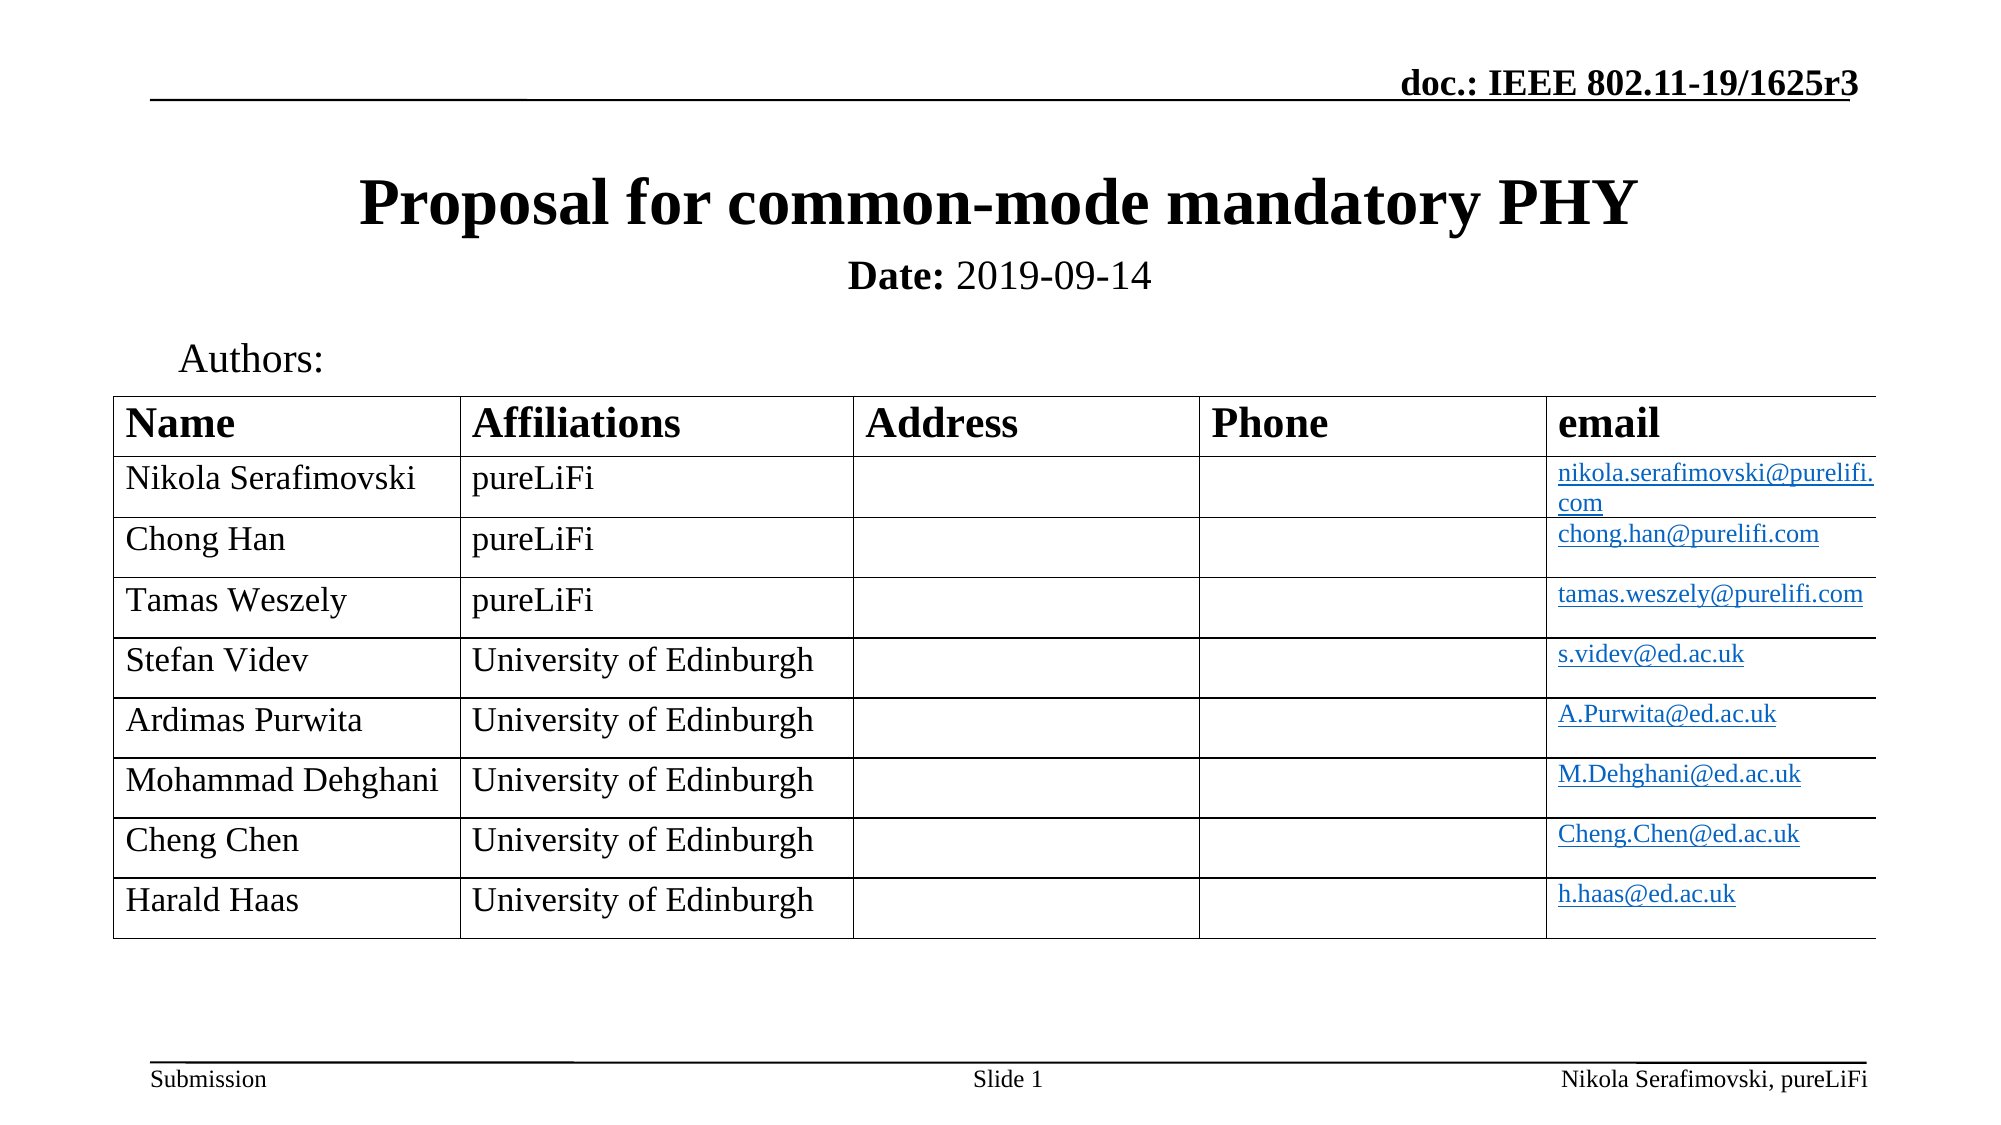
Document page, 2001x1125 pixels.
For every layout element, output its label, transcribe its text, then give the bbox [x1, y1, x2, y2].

subtitle Date: 2019-09-14 [299, 239, 1701, 319]
footer Nikola Serafimovski, pureLiFi [1171, 1061, 1869, 1093]
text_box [97, 395, 1876, 990]
slide_number Slide 1 [950, 1061, 1067, 1123]
title Proposal for common-mode mandatory PHY [149, 76, 1851, 319]
text_box Authors: [162, 323, 401, 387]
